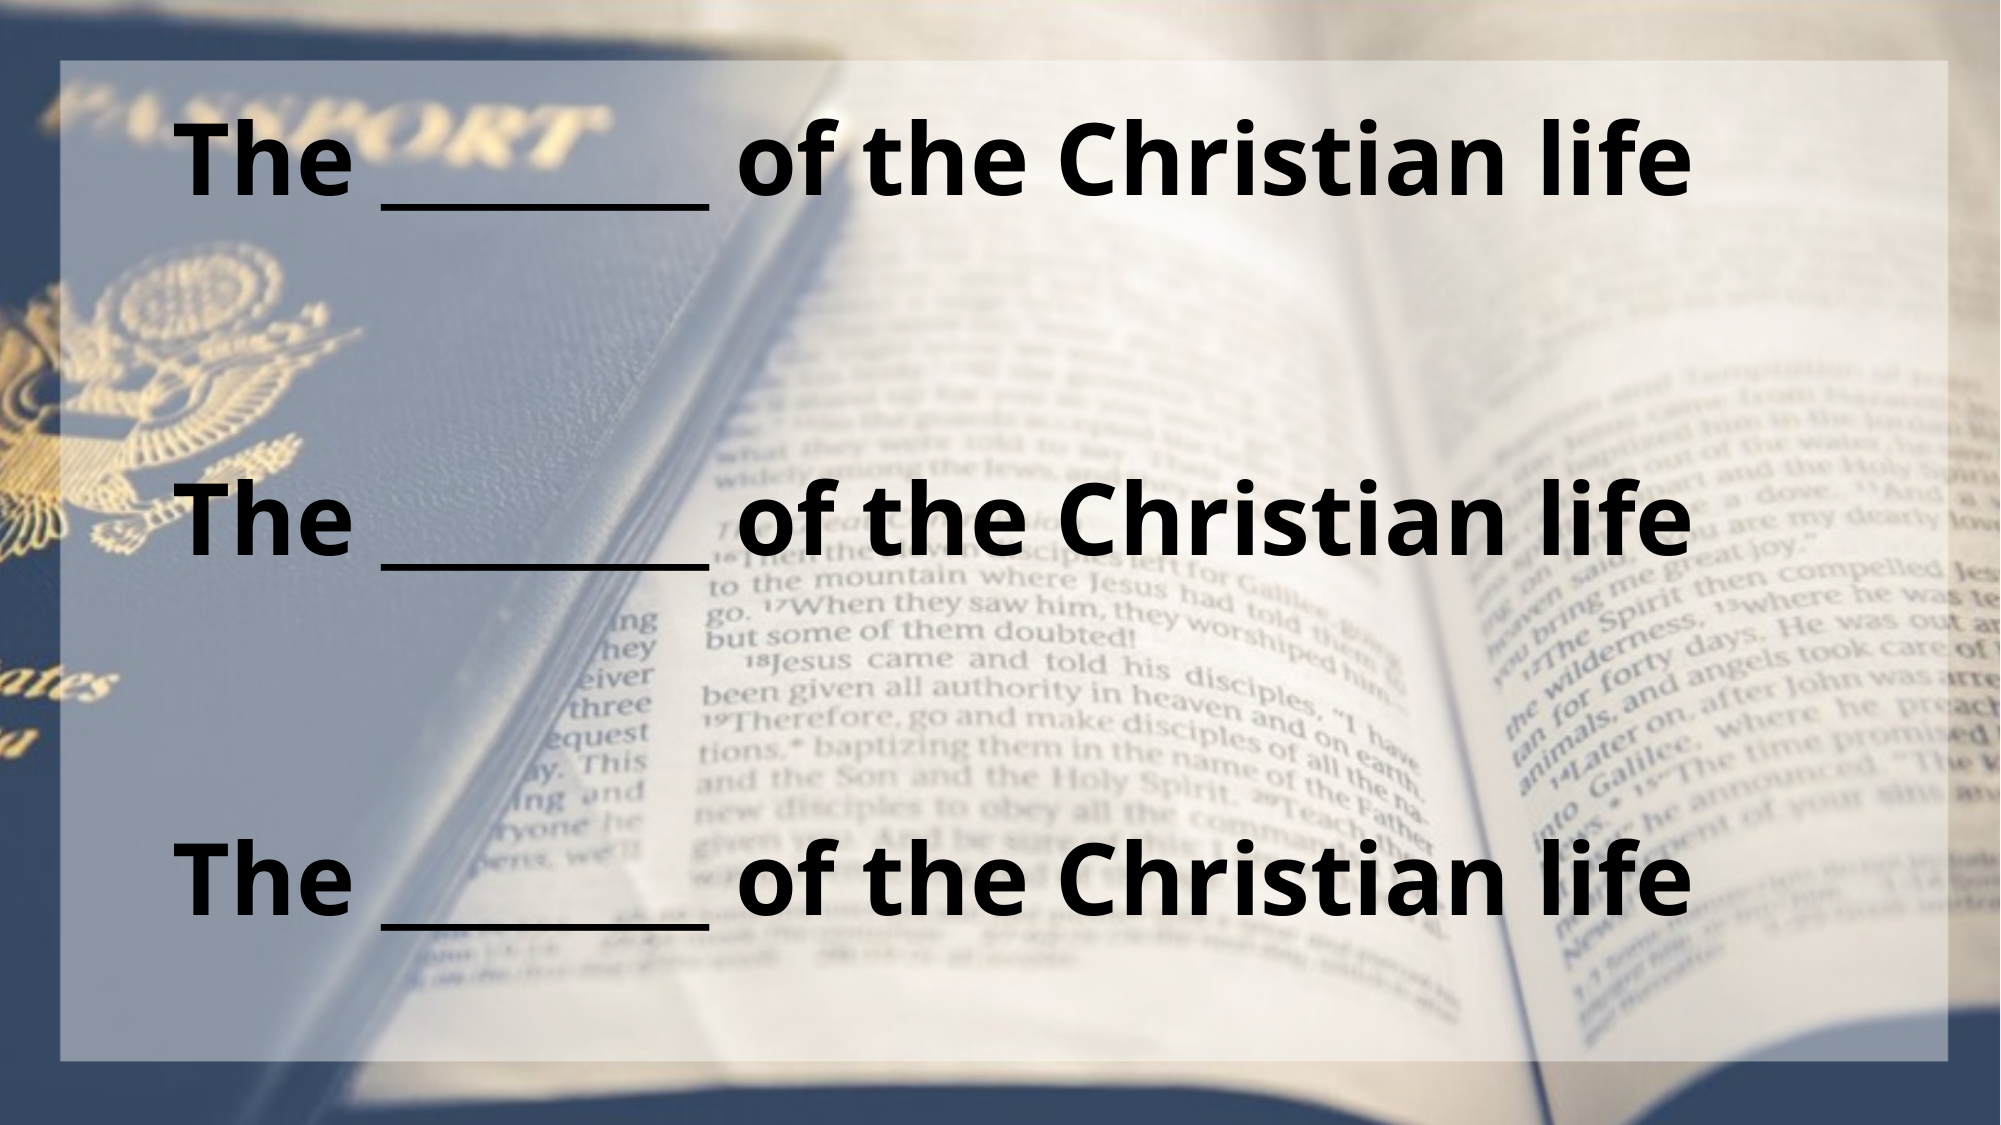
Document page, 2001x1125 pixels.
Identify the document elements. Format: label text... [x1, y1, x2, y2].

picture [0, 0, 2001, 1125]
text_box The ________ of the Christian life The ________ of the Christian life The ________ of the Christian life [158, 88, 1940, 943]
